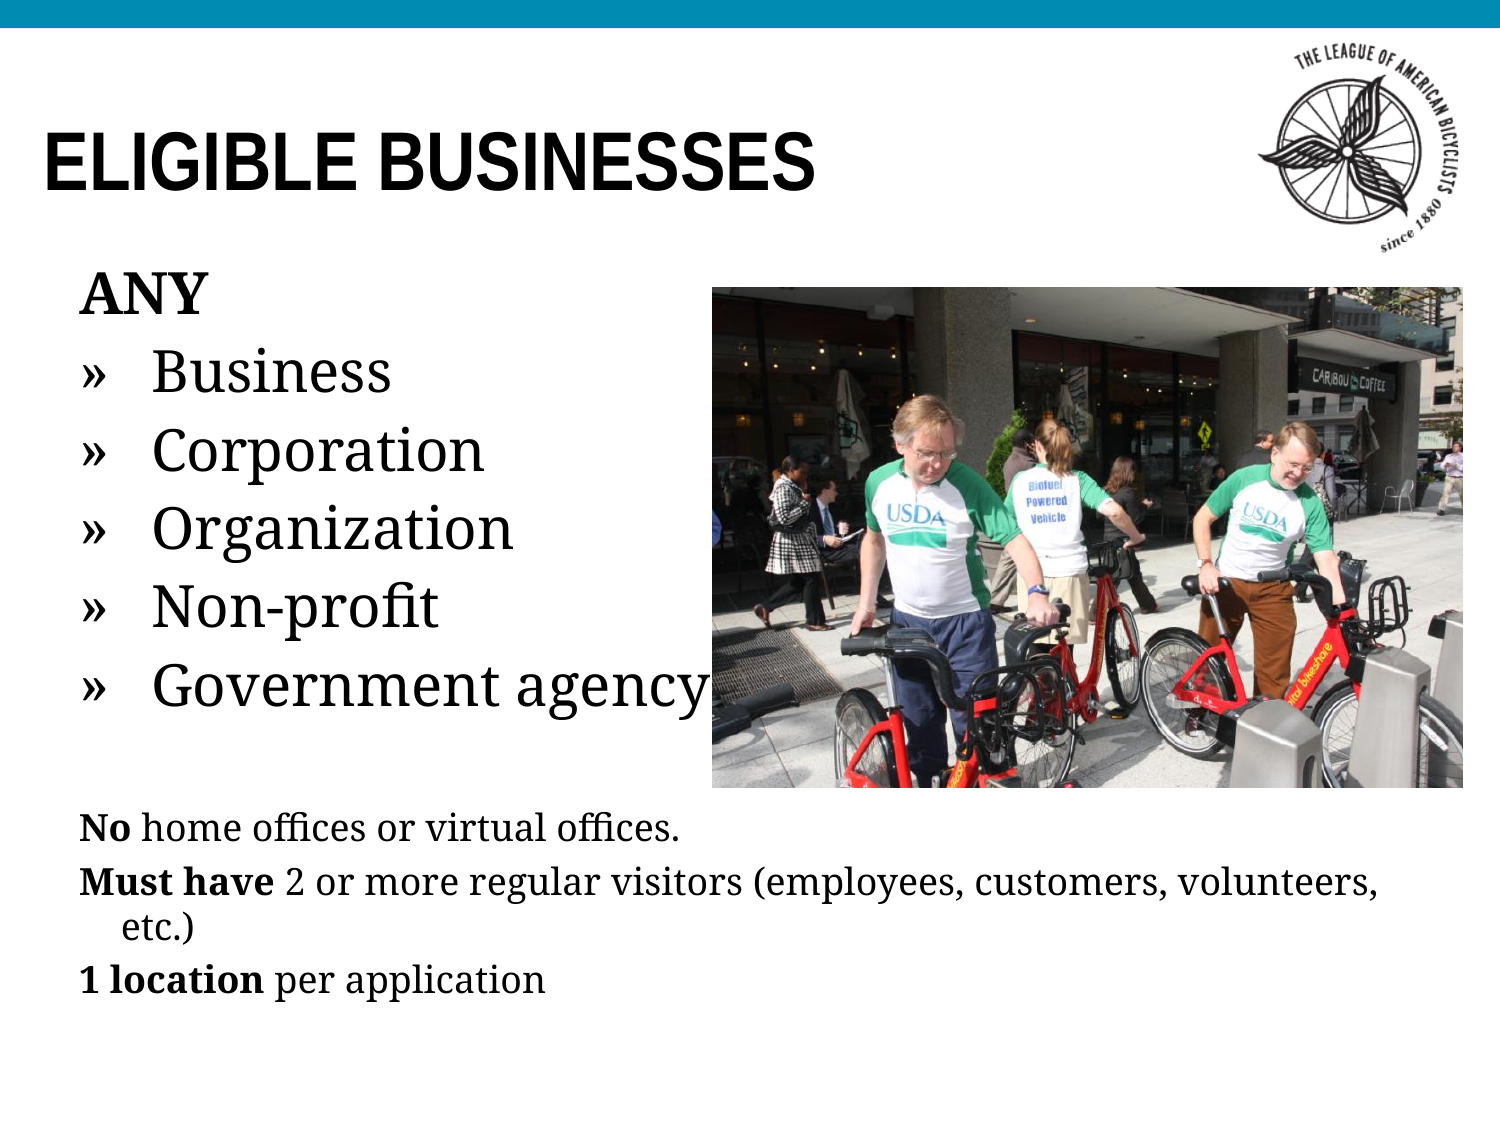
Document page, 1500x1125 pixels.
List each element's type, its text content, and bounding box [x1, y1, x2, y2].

picture [1251, 35, 1466, 257]
text_box [0, 0, 1500, 29]
picture [712, 287, 1463, 788]
list ANY Business Corporation Organization Non-profit Government agency No home offices or virtual offices. Must have 2 or more regular visitors (employees, customers, volunteers, etc.) 1 location per application [43, 255, 1457, 1080]
title Eligible businesses [43, 43, 1246, 255]
